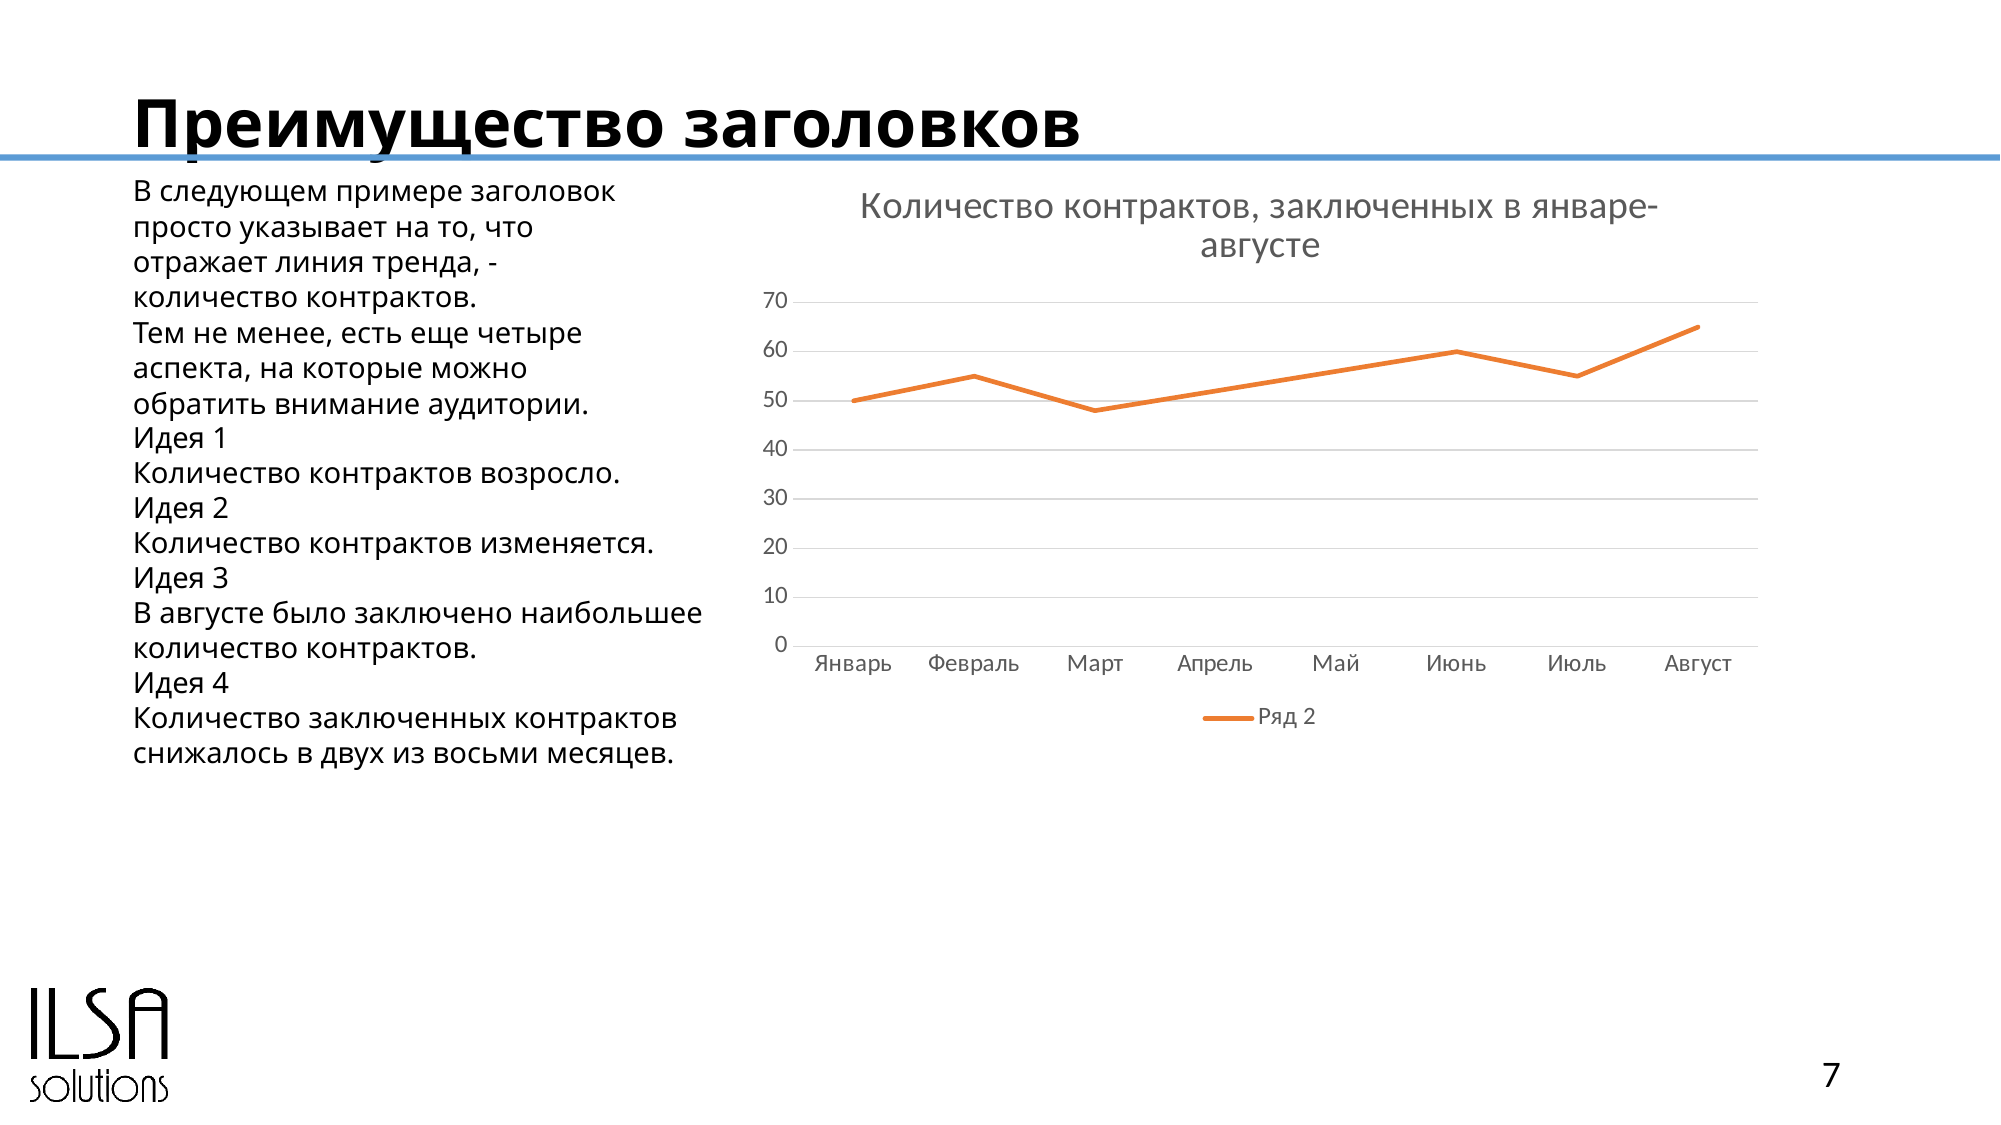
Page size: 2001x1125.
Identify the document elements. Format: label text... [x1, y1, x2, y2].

title Преимущество заголовков [118, 82, 1890, 157]
text_box В следующем примере заголовок просто указывает на то, что отражает линия тренда, - количество контрактов. Тем не менее, есть еще четыре аспекта, на которые можно обратить внимание аудитории. Идея 1 Количество контрактов возросло. Идея 2 Количество контрактов изменяется. Идея 3 В августе было заключено наибольшее количество контрактов. Идея 4 Количество заключенных контрактов снижалось в двух из восьми месяцев. [118, 165, 461, 1063]
chart [741, 157, 1780, 737]
slide_number 7 [1807, 1042, 1863, 1103]
picture [30, 988, 168, 1102]
